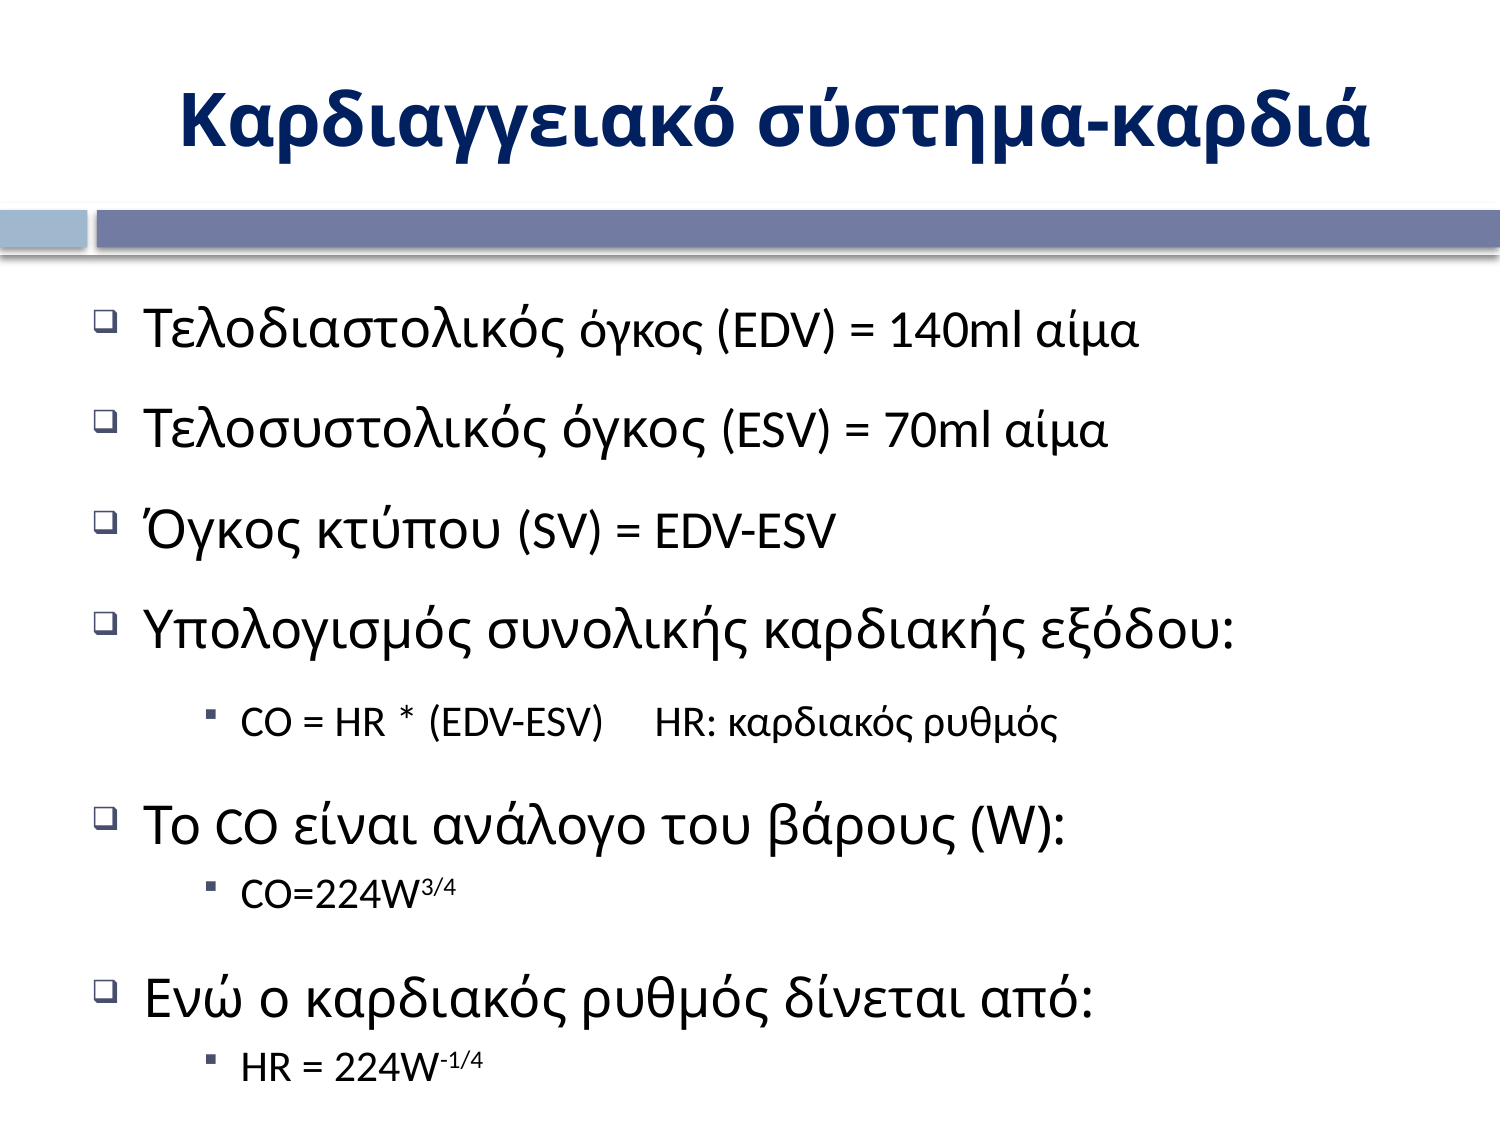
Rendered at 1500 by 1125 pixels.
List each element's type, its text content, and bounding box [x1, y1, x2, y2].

text_box Καρδιαγγειακό σύστημα-καρδιά [137, 65, 1413, 241]
list Τελοδιαστολικός όγκος (EDV) = 140ml αίμα Τελοσυστολικός όγκος (ESV) = 70ml αίμα Όγκος κτύπου (SV) = EDV-ESV Υπολογισμός συνολικής καρδιακής εξόδου: CO = HR * (EDV-ESV) HR: καρδιακός ρυθμός Το CO είναι ανάλογο του βάρους (W): CO=224W3/4 Ενώ ο καρδιακός ρυθμός δίνεται από: HR = 224W-1/4 [76, 286, 1415, 1106]
